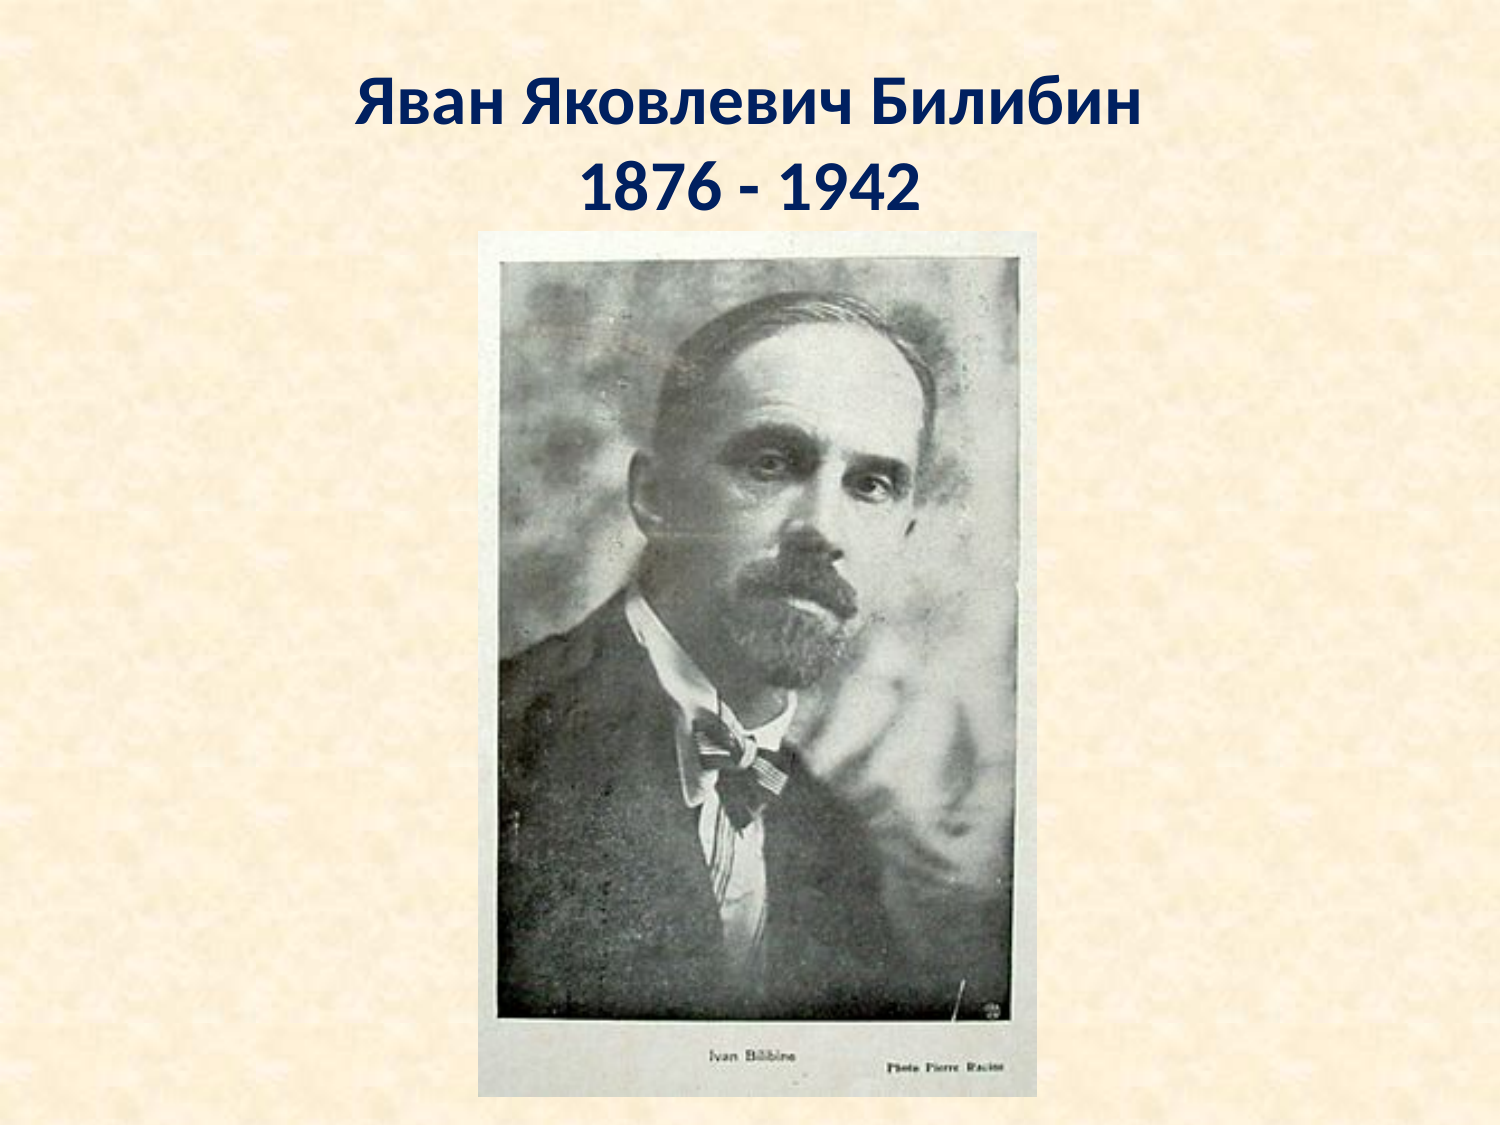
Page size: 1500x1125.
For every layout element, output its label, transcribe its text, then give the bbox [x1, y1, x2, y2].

picture [0, 0, 1500, 1125]
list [478, 231, 1038, 1097]
title Яван Яковлевич Билибин 1876 - 1942 [75, 45, 1425, 233]
